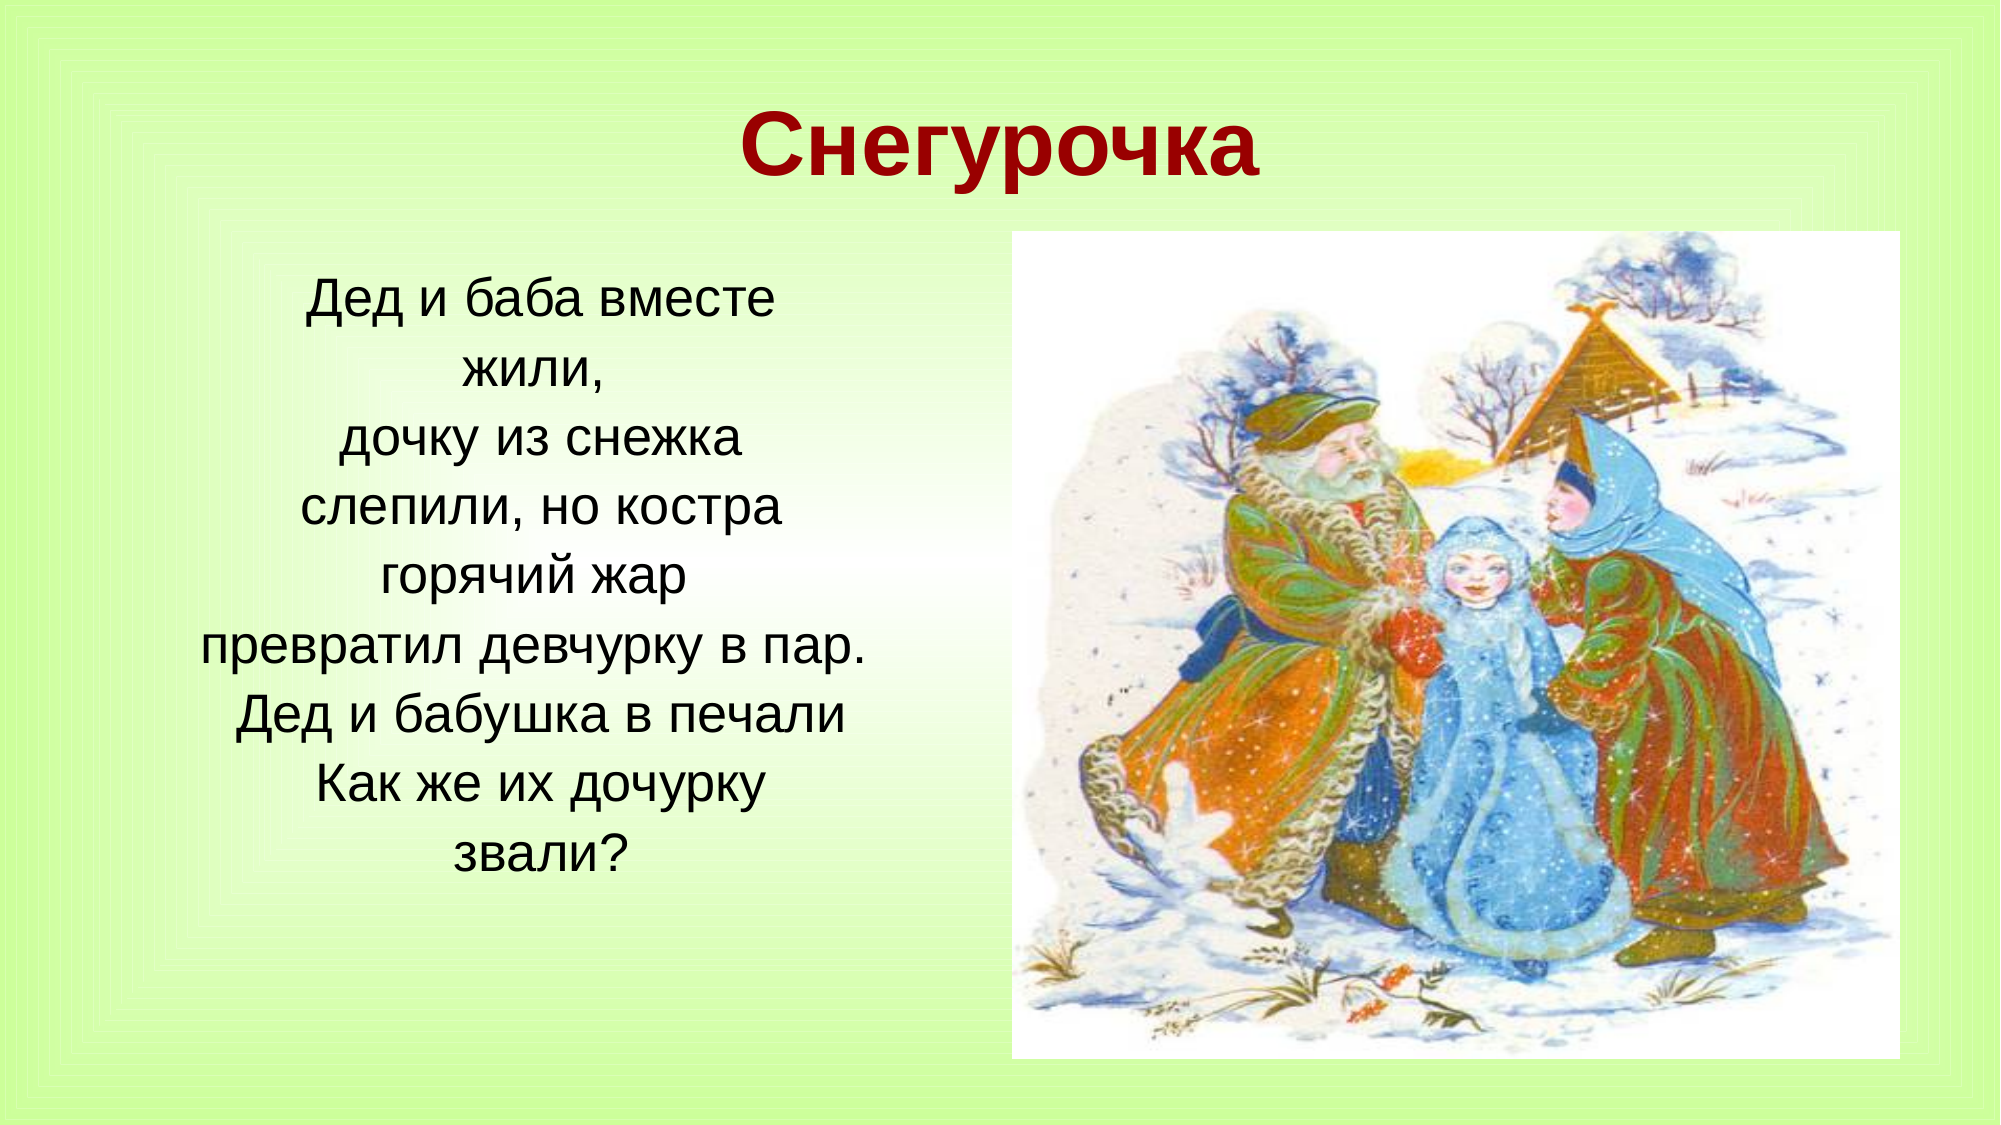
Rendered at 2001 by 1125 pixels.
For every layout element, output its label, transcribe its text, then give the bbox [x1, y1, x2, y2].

title Снегурочка [99, 45, 1900, 233]
list Дед и баба вместе жили, дочку из снежка слепили, но костра горячий жар превратил девчурку в пар. Дед и бабушка в печали Как же их дочурку звали? [99, 262, 984, 1005]
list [1012, 231, 1901, 1060]
